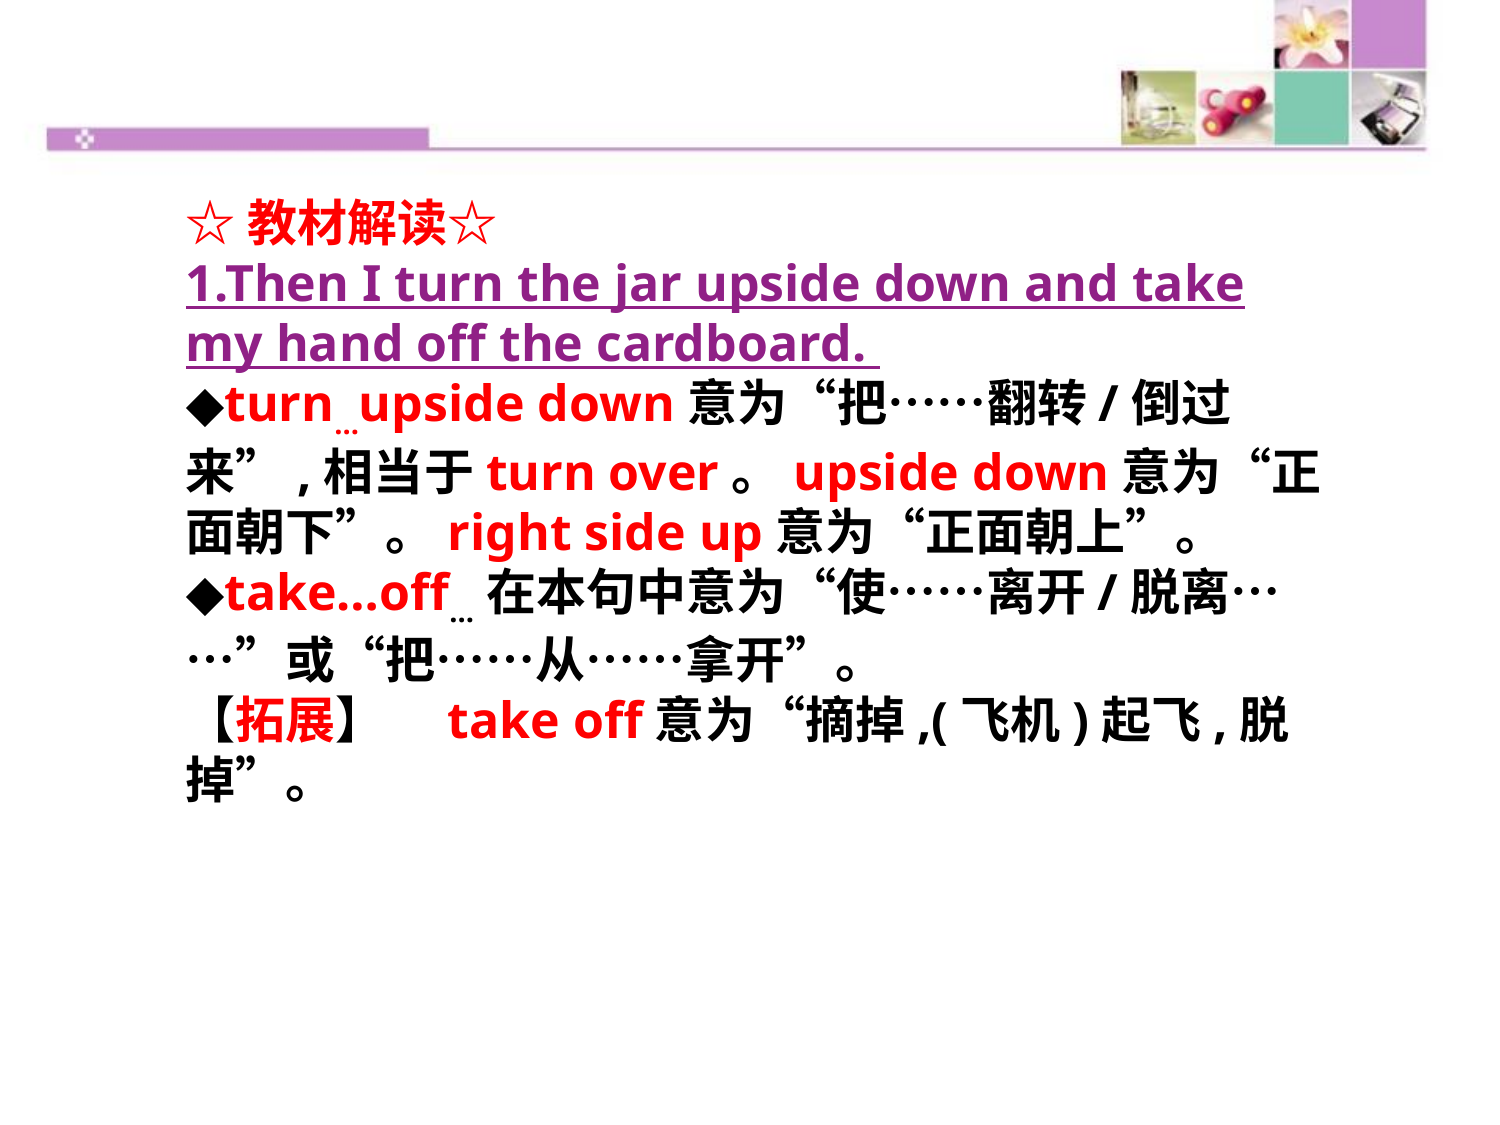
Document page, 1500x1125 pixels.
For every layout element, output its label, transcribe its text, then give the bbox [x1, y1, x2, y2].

text_box ☆教材解读☆ 1.Then I turn the jar upside down and take my hand off the cardboard. ◆turn…upside down意为“把……翻转/倒过来”,相当于turn over。upside down意为“正面朝下”。right side up意为“正面朝上”。 ◆take…off…在本句中意为“使……离开/脱离……”或“把……从……拿开”。 【拓展】 take off意为“摘掉,(飞机)起飞,脱掉”。 [171, 184, 1349, 876]
picture [0, 0, 1500, 1125]
